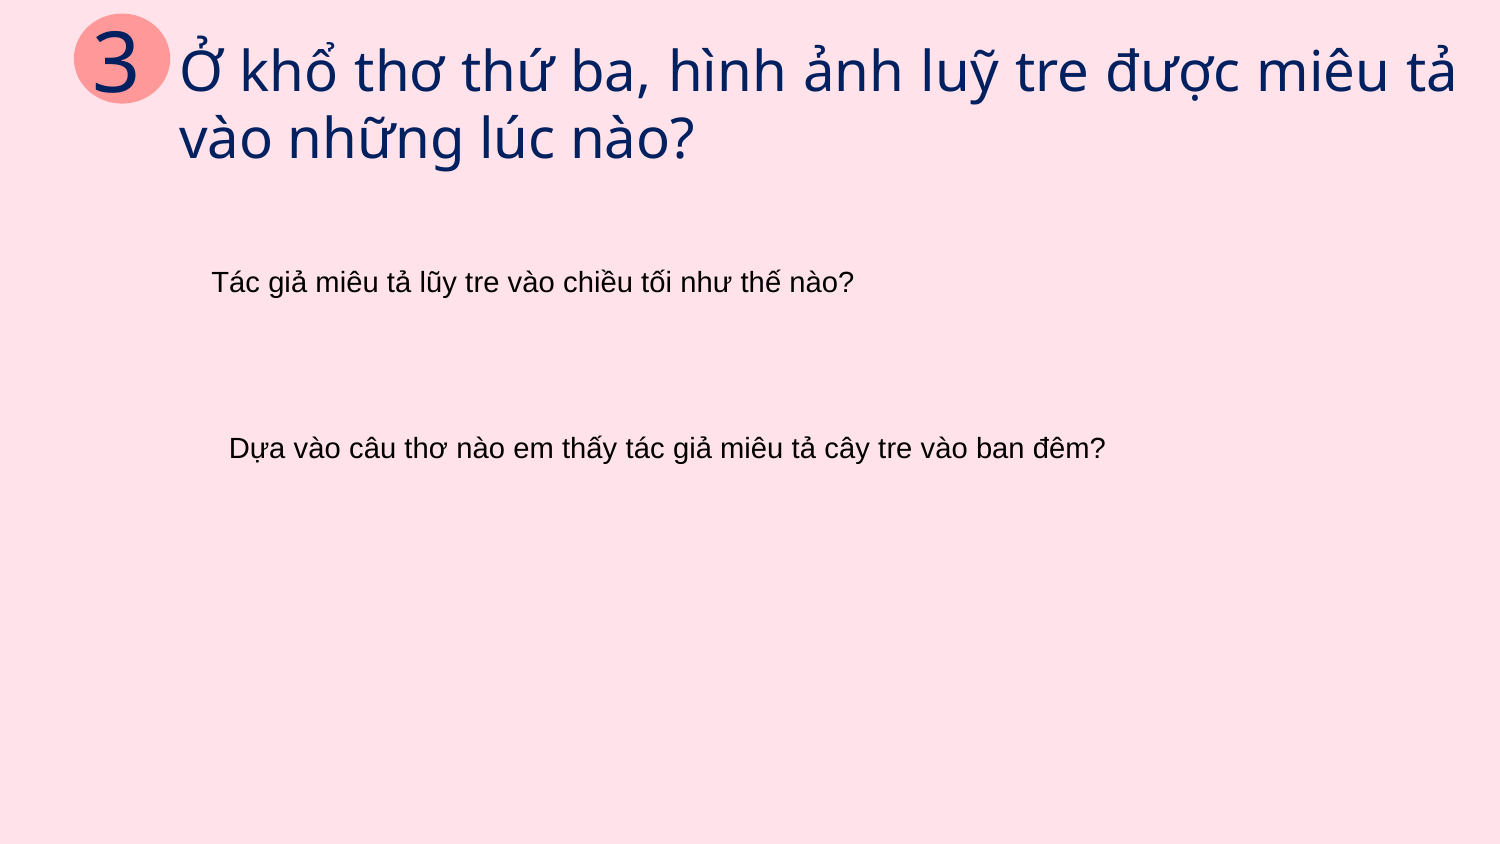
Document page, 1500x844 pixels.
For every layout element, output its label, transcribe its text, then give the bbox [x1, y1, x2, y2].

text_box Dựa vào câu thơ nào em thấy tác giả miêu tả cây tre vào ban đêm? [213, 421, 1269, 472]
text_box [73, 13, 1474, 180]
text_box Tác giả miêu tả lũy tre vào chiều tối như thế nào? [196, 255, 1065, 306]
